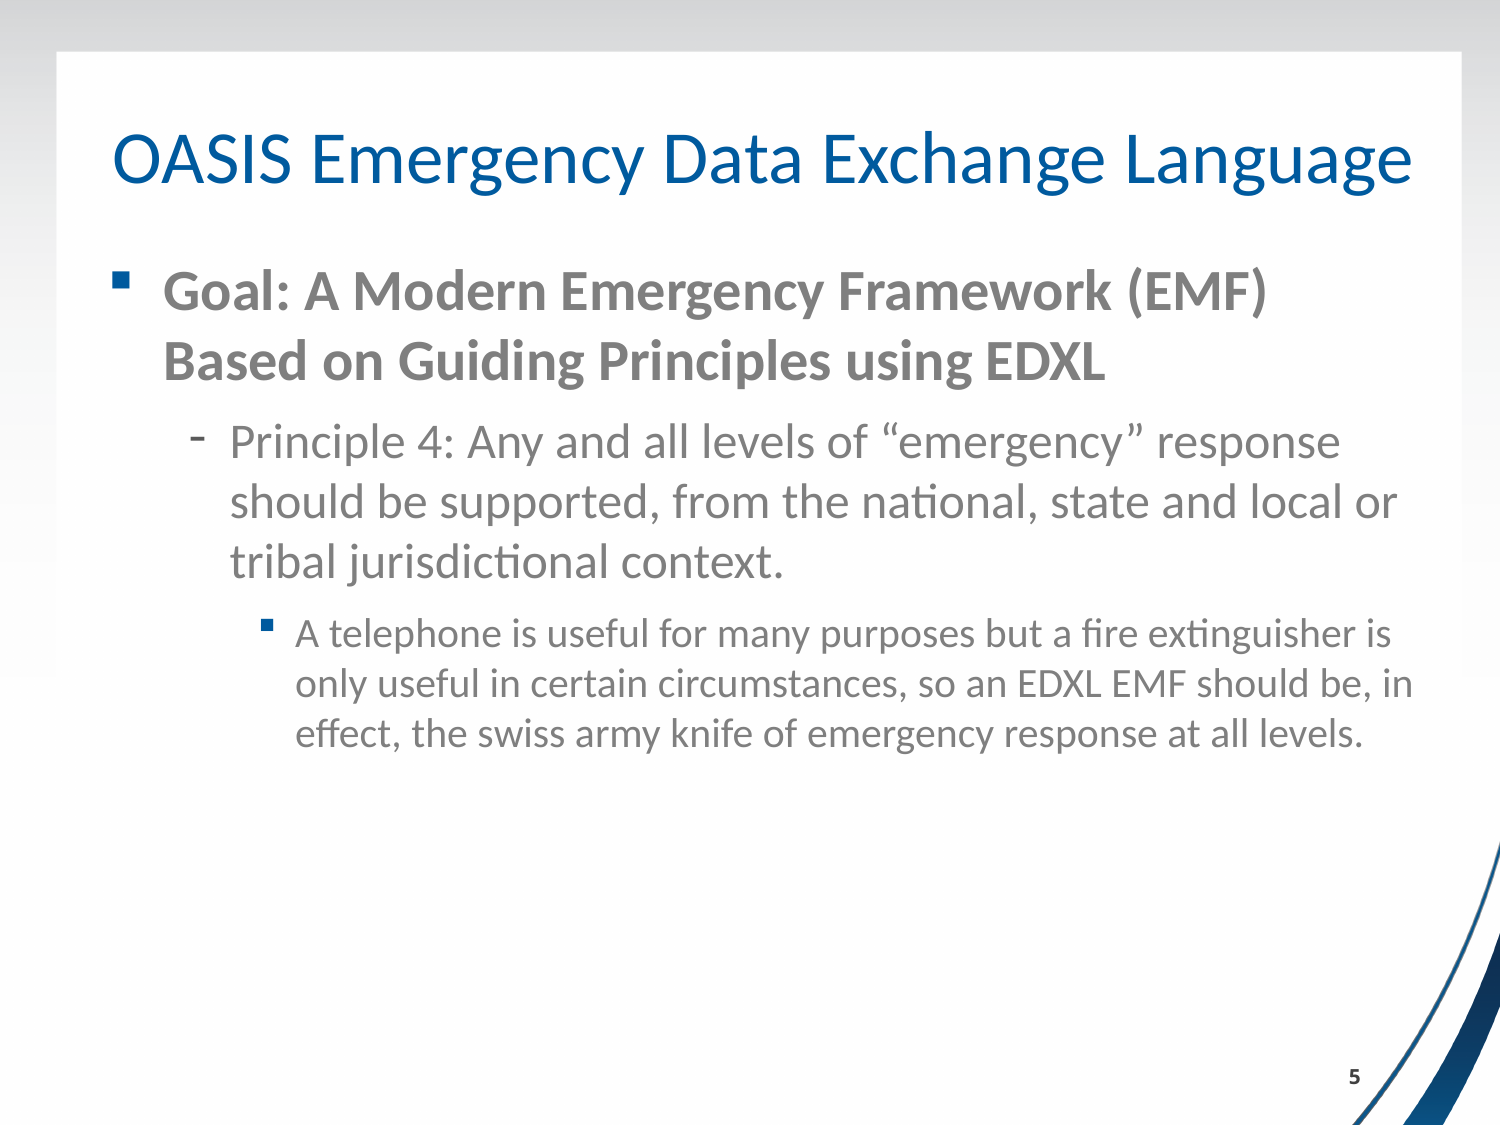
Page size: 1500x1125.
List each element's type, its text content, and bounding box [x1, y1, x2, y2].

slide_number 5 [1307, 1055, 1376, 1107]
picture [0, 0, 1500, 1125]
list Goal: A Modern Emergency Framework (EMF) Based on Guiding Principles using EDXL Principle 4: Any and all levels of “emergency” response should be supported, from the national, state and local or tribal jurisdictional context. A telephone is useful for many purposes but a fire extinguisher is only useful in certain circumstances, so an EDXL EMF should be, in effect, the swiss army knife of emergency response at all levels. [92, 244, 1443, 1068]
title OASIS Emergency Data Exchange Language [97, 66, 1448, 241]
